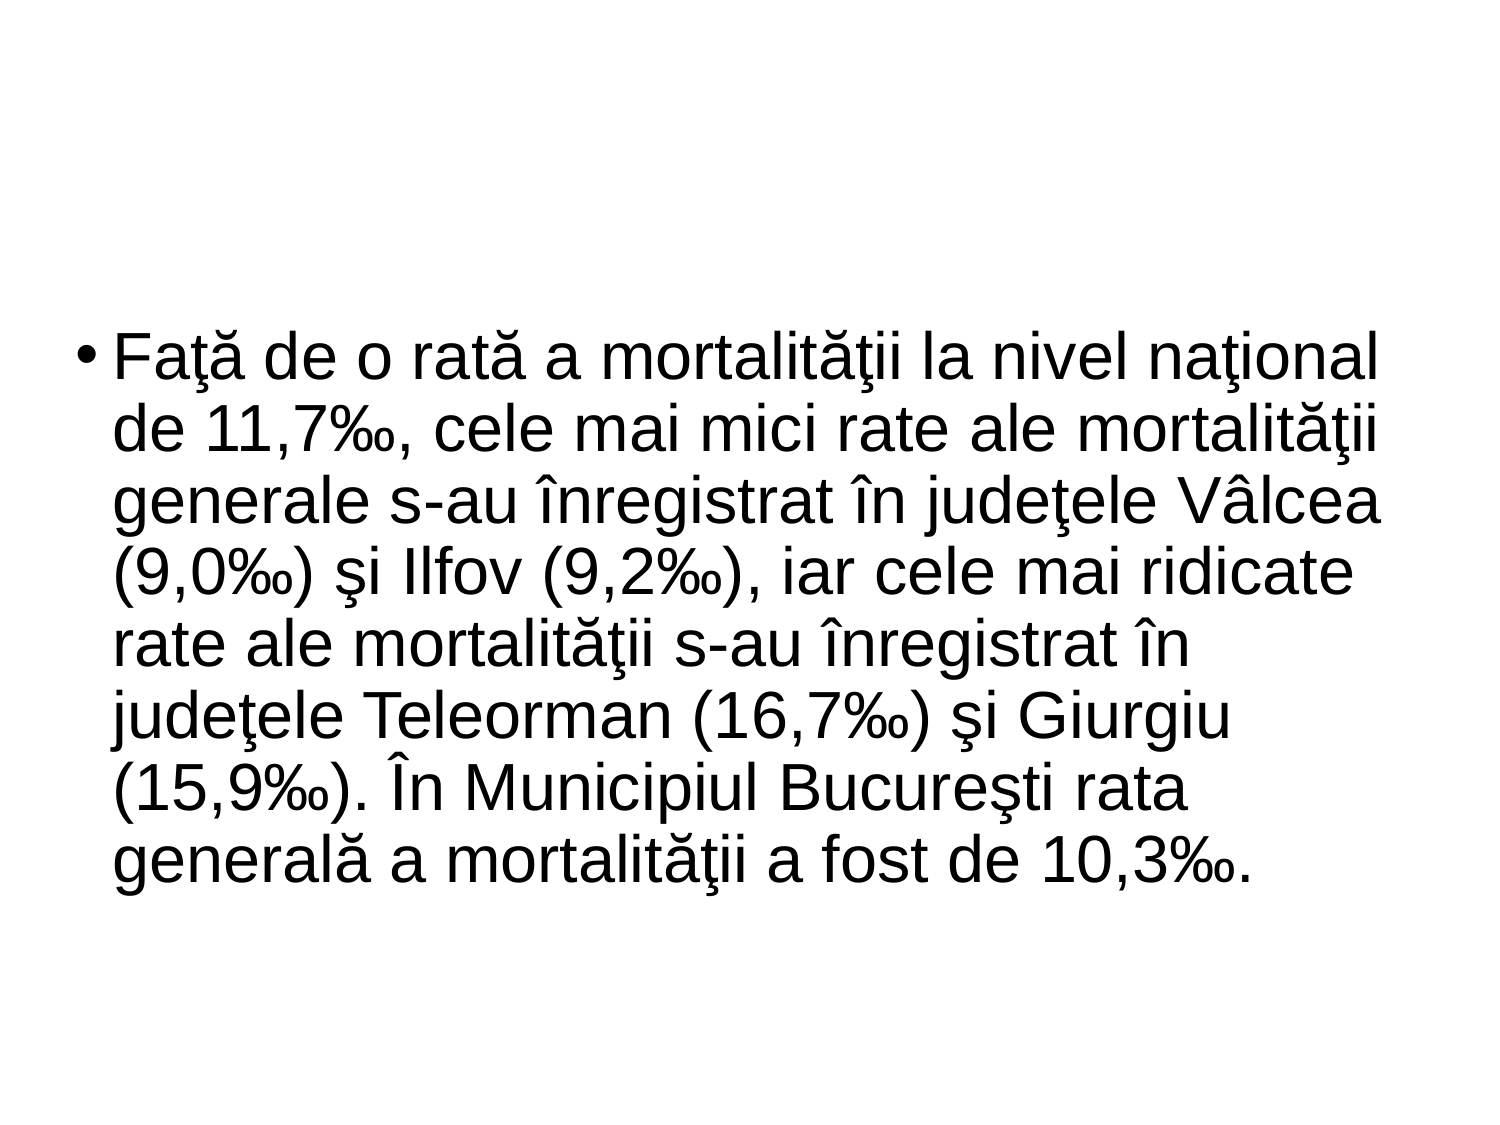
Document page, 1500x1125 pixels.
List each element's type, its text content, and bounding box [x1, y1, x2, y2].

list Faţă de o rată a mortalităţii la nivel naţional de 11,7‰, cele mai mici rate ale mortalităţii generale s-au înregistrat în judeţele Vâlcea (9,0‰) şi Ilfov (9,2‰), iar cele mai ridicate rate ale mortalităţii s-au înregistrat în judeţele Teleorman (16,7‰) şi Giurgiu (15,9‰). În Municipiul Bucureşti rata generală a mortalităţii a fost de 10,3‰. [75, 321, 1425, 904]
